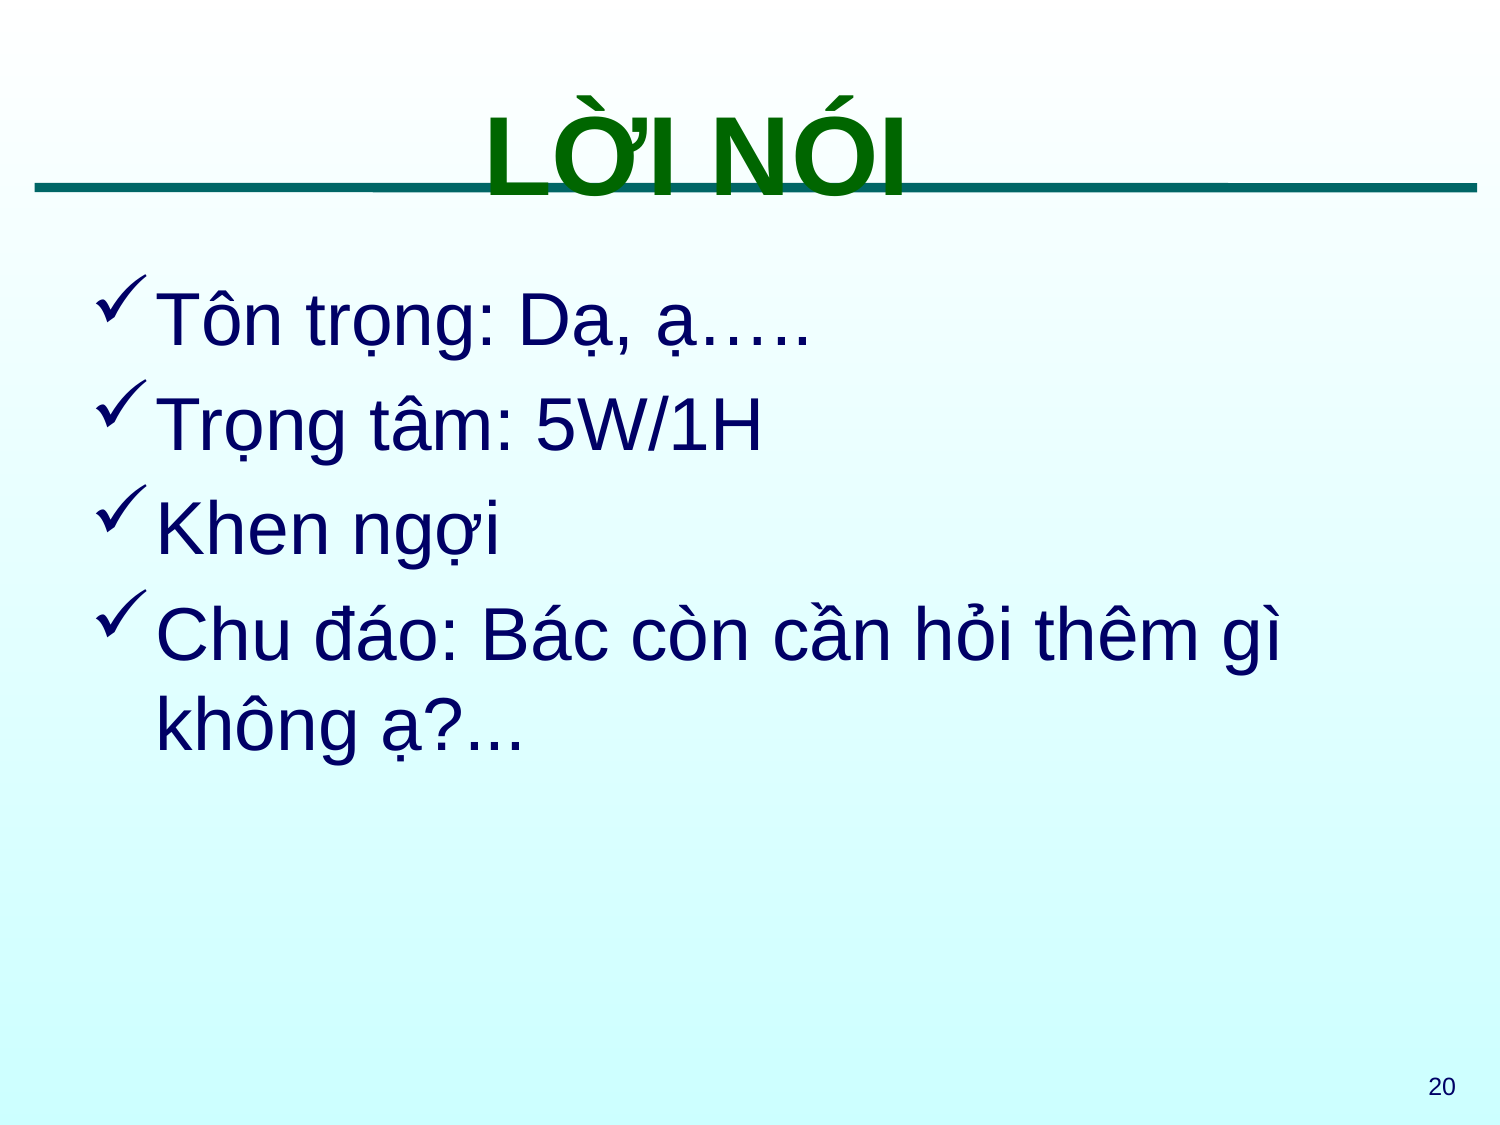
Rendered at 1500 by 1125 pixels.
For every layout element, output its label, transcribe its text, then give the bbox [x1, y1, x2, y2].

list Tôn trọng: Dạ, ạ….. Trọng tâm: 5W/1H Khen ngợi Chu đáo: Bác còn cần hỏi thêm gì không ạ?... [75, 262, 1500, 1005]
text_box LỜI NÓI [468, 74, 926, 225]
slide_number 20 [1117, 1062, 1472, 1113]
